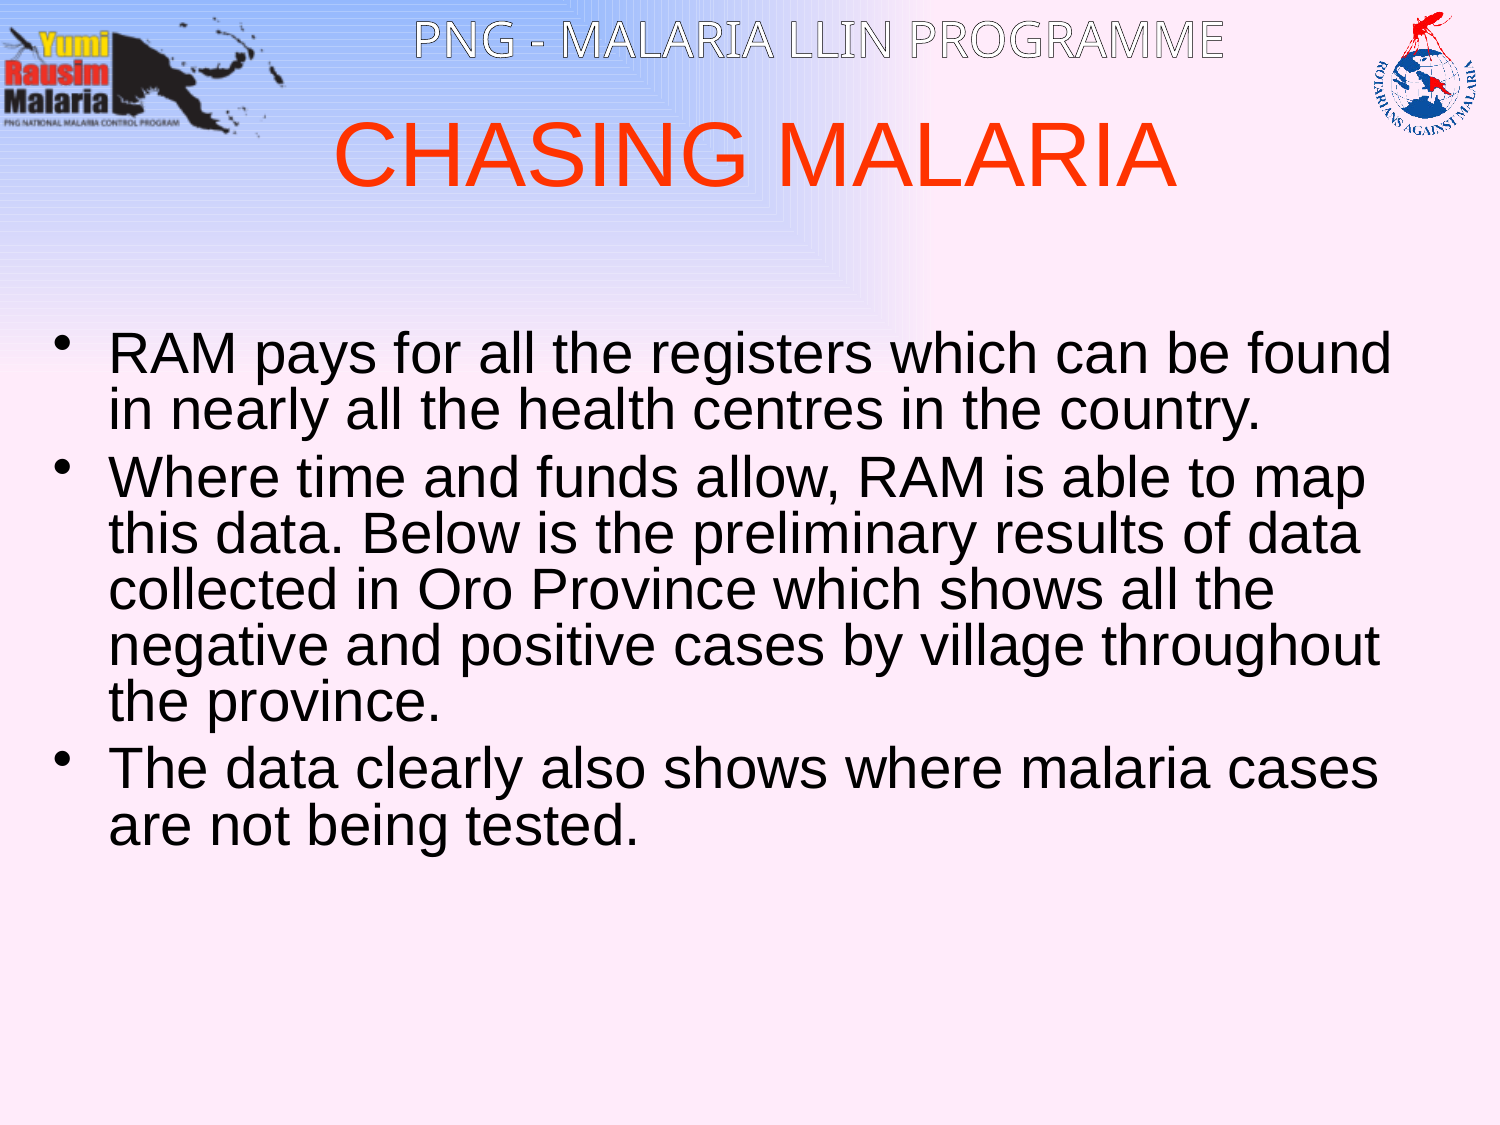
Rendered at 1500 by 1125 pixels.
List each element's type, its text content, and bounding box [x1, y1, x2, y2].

list RAM pays for all the registers which can be found in nearly all the health centres in the country. Where time and funds allow, RAM is able to map this data. Below is the preliminary results of data collected in Oro Province which shows all the negative and positive cases by village throughout the province. The data clearly also shows where malaria cases are not being tested. [37, 321, 1426, 1076]
picture [0, 0, 288, 144]
text_box PNG - MALARIA LLIN PROGRAMME [299, 0, 1338, 75]
picture [1349, 0, 1500, 148]
text_box CHASING MALARIA [87, 87, 1425, 213]
